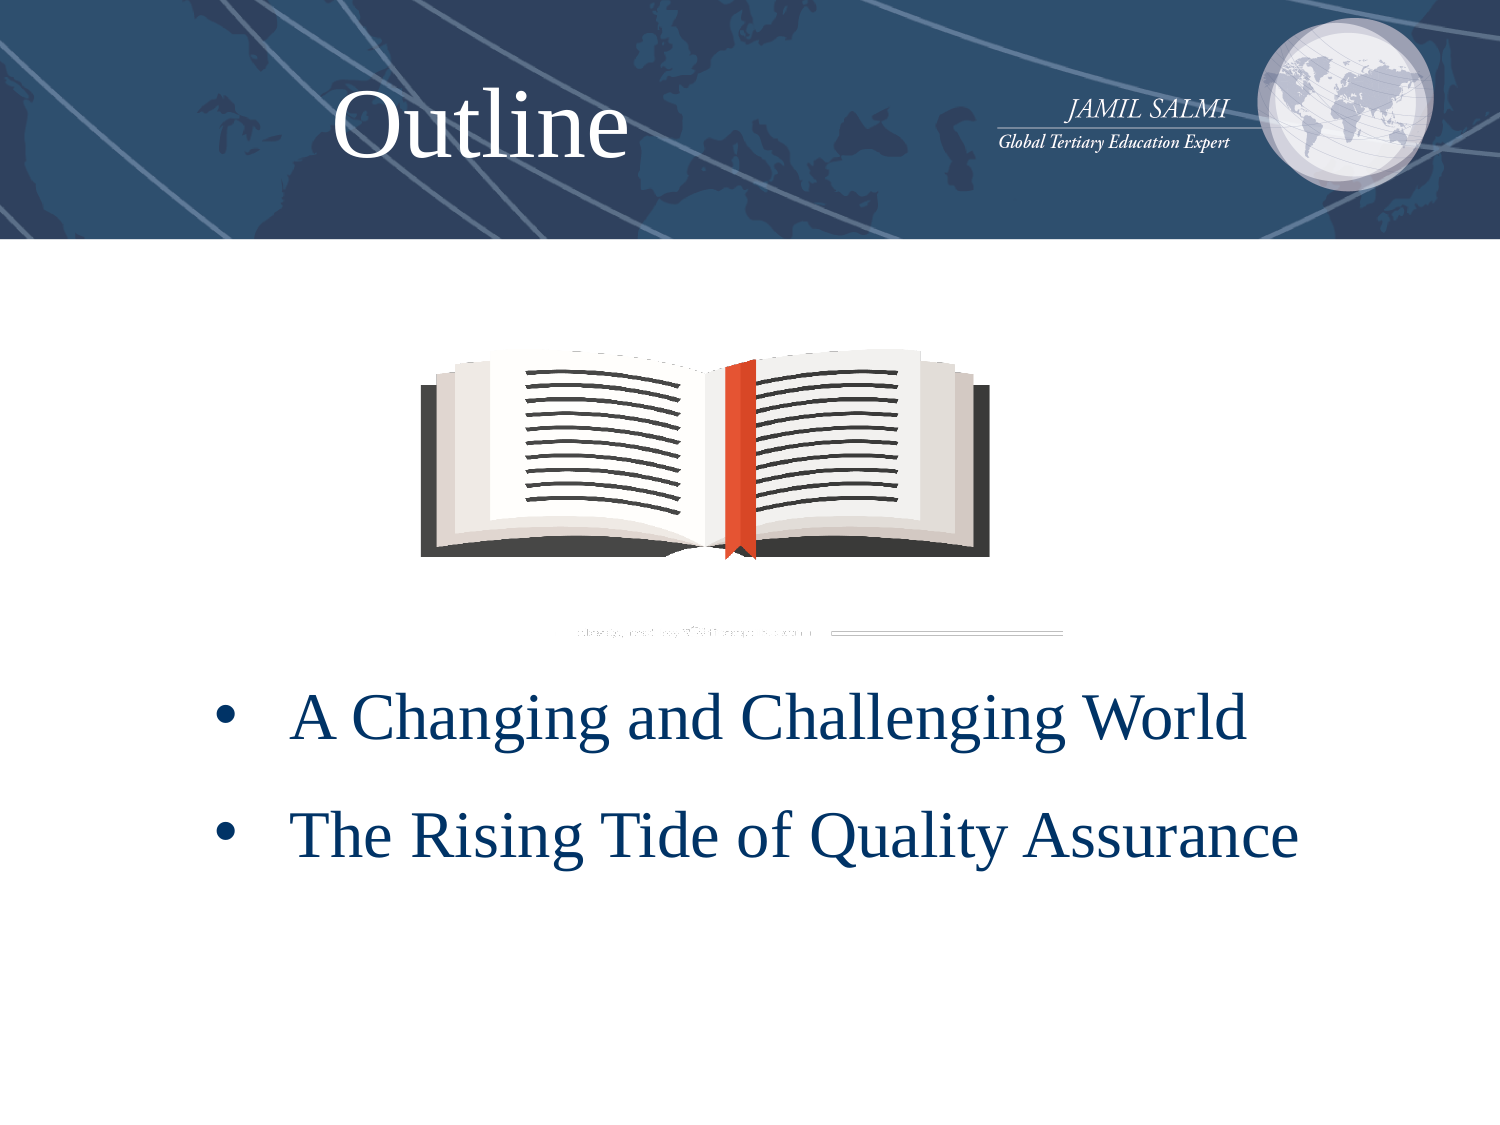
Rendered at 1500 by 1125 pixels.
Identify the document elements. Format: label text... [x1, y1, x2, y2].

picture [0, 0, 1500, 1125]
text_box A Changing and Challenging World The Rising Tide of Quality Assurance [200, 649, 1411, 1038]
text_box Outline [0, 50, 963, 185]
